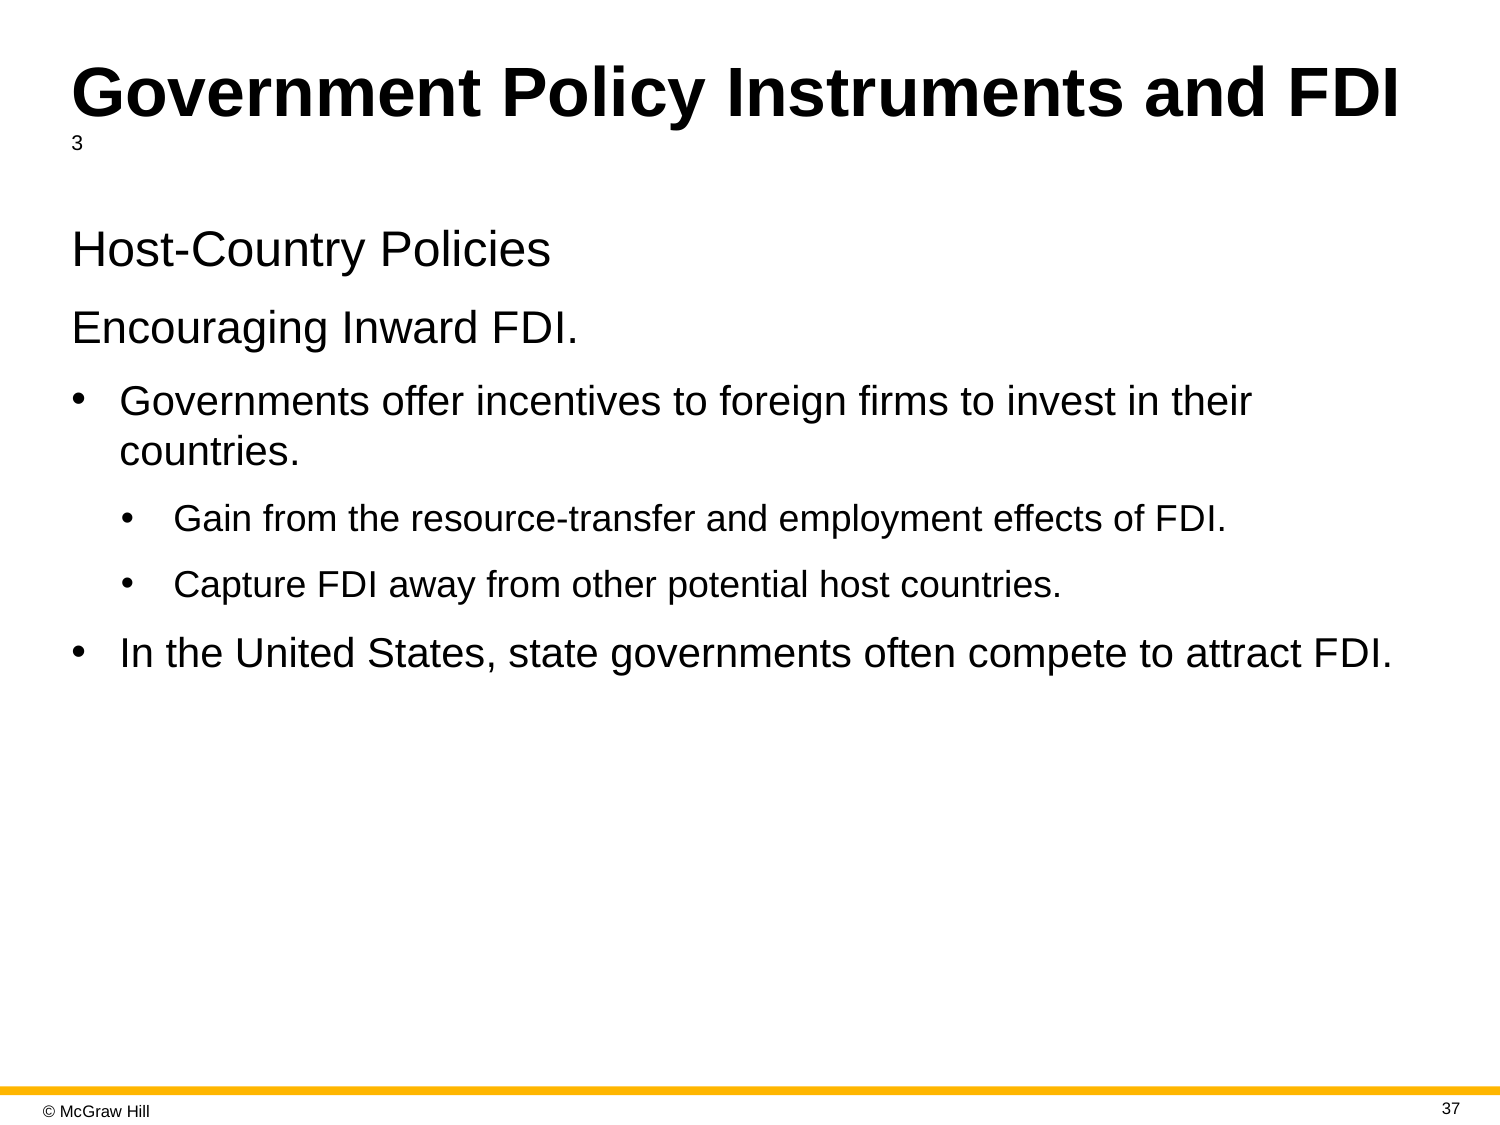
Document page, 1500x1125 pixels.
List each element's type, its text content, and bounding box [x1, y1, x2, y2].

list Host-Country Policies Encouraging Inward F D I. Governments offer incentives to foreign firms to invest in their countries. Gain from the resource-transfer and employment effects of F D I. Capture F D I away from other potential host countries. In the United States, state governments often compete to attract F D I. [56, 209, 1444, 1010]
title Government Policy Instruments and F D I 3 [56, 24, 1444, 188]
